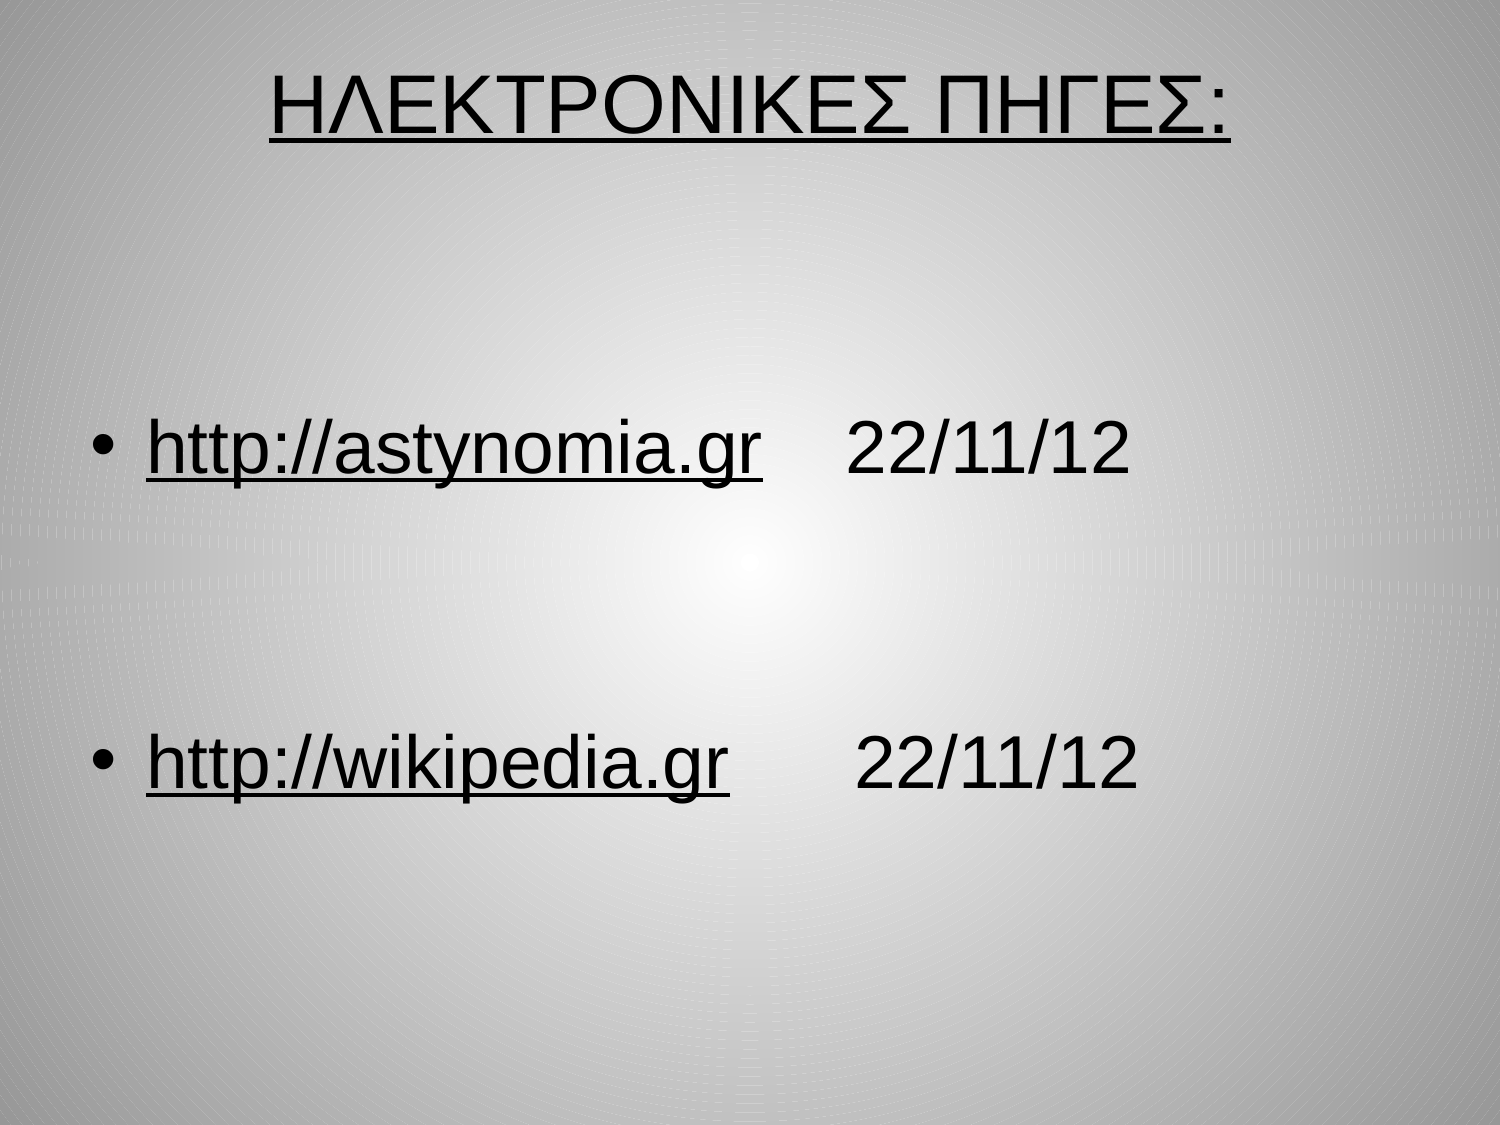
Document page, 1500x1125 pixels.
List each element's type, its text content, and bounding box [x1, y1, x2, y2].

list ΗΛΕΚΤΡΟΝΙΚΕΣ ΠΗΓΕΣ: http://astynomia.gr 22/11/12 http://wikipedia.gr 22/11/12 [75, 42, 1425, 1094]
